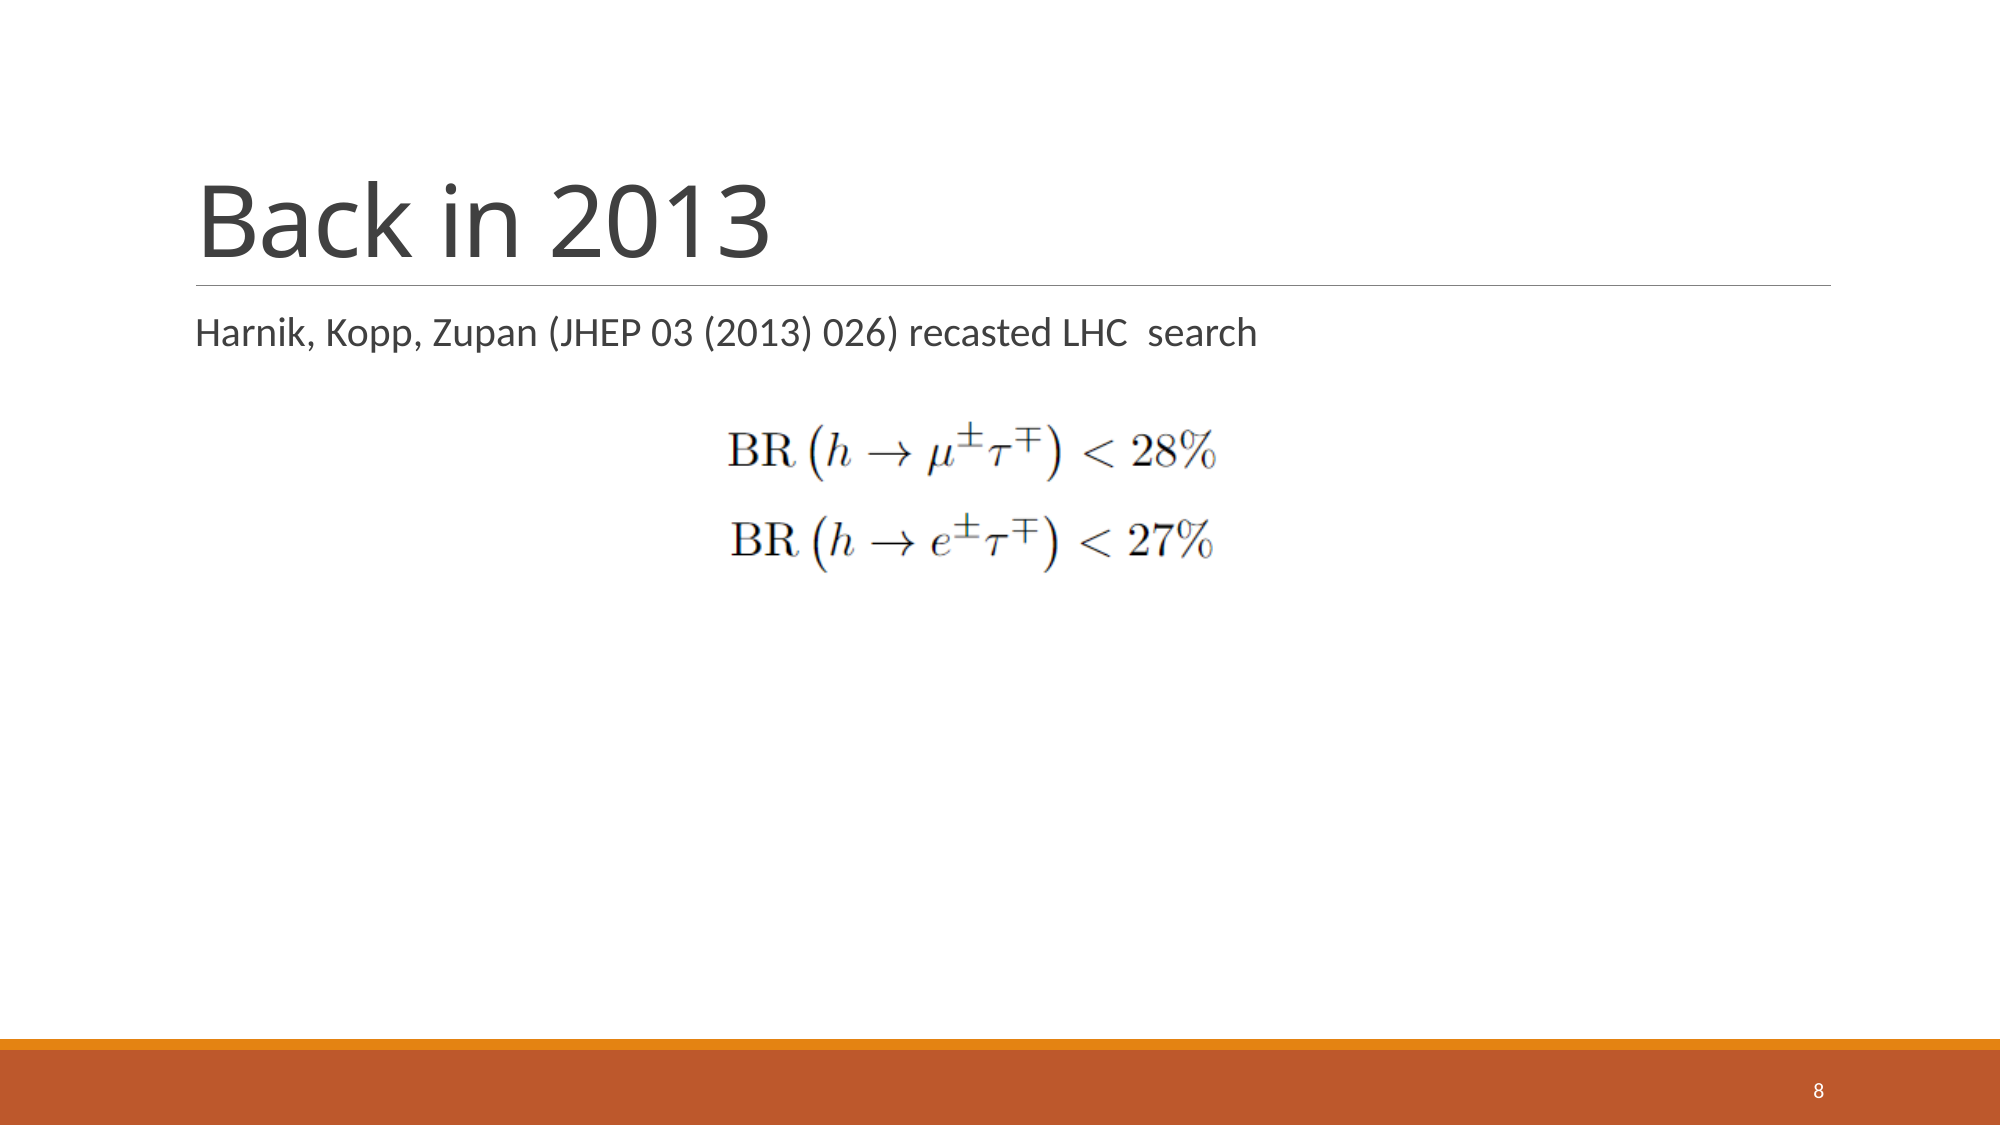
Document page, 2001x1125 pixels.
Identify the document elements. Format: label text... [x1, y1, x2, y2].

title Back in 2013 [180, 47, 1830, 285]
picture [706, 410, 1249, 587]
slide_number 8 [1624, 1059, 1840, 1120]
